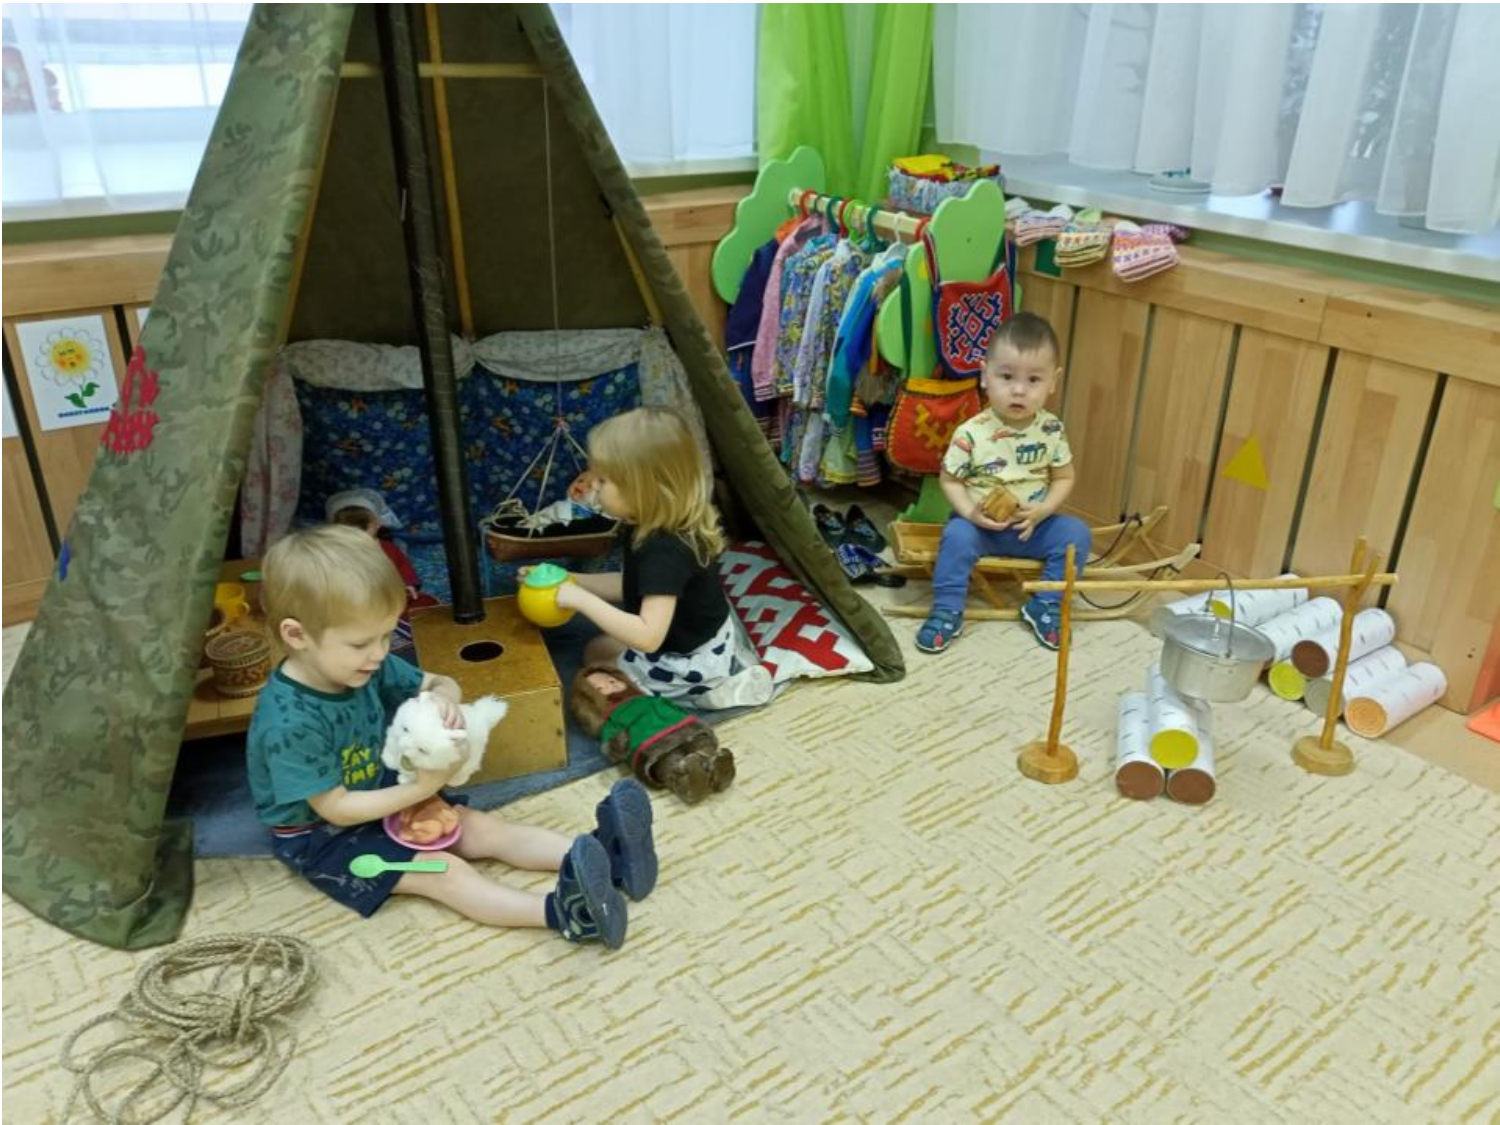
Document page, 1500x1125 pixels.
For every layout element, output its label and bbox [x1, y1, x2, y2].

list [1, 3, 1500, 1125]
